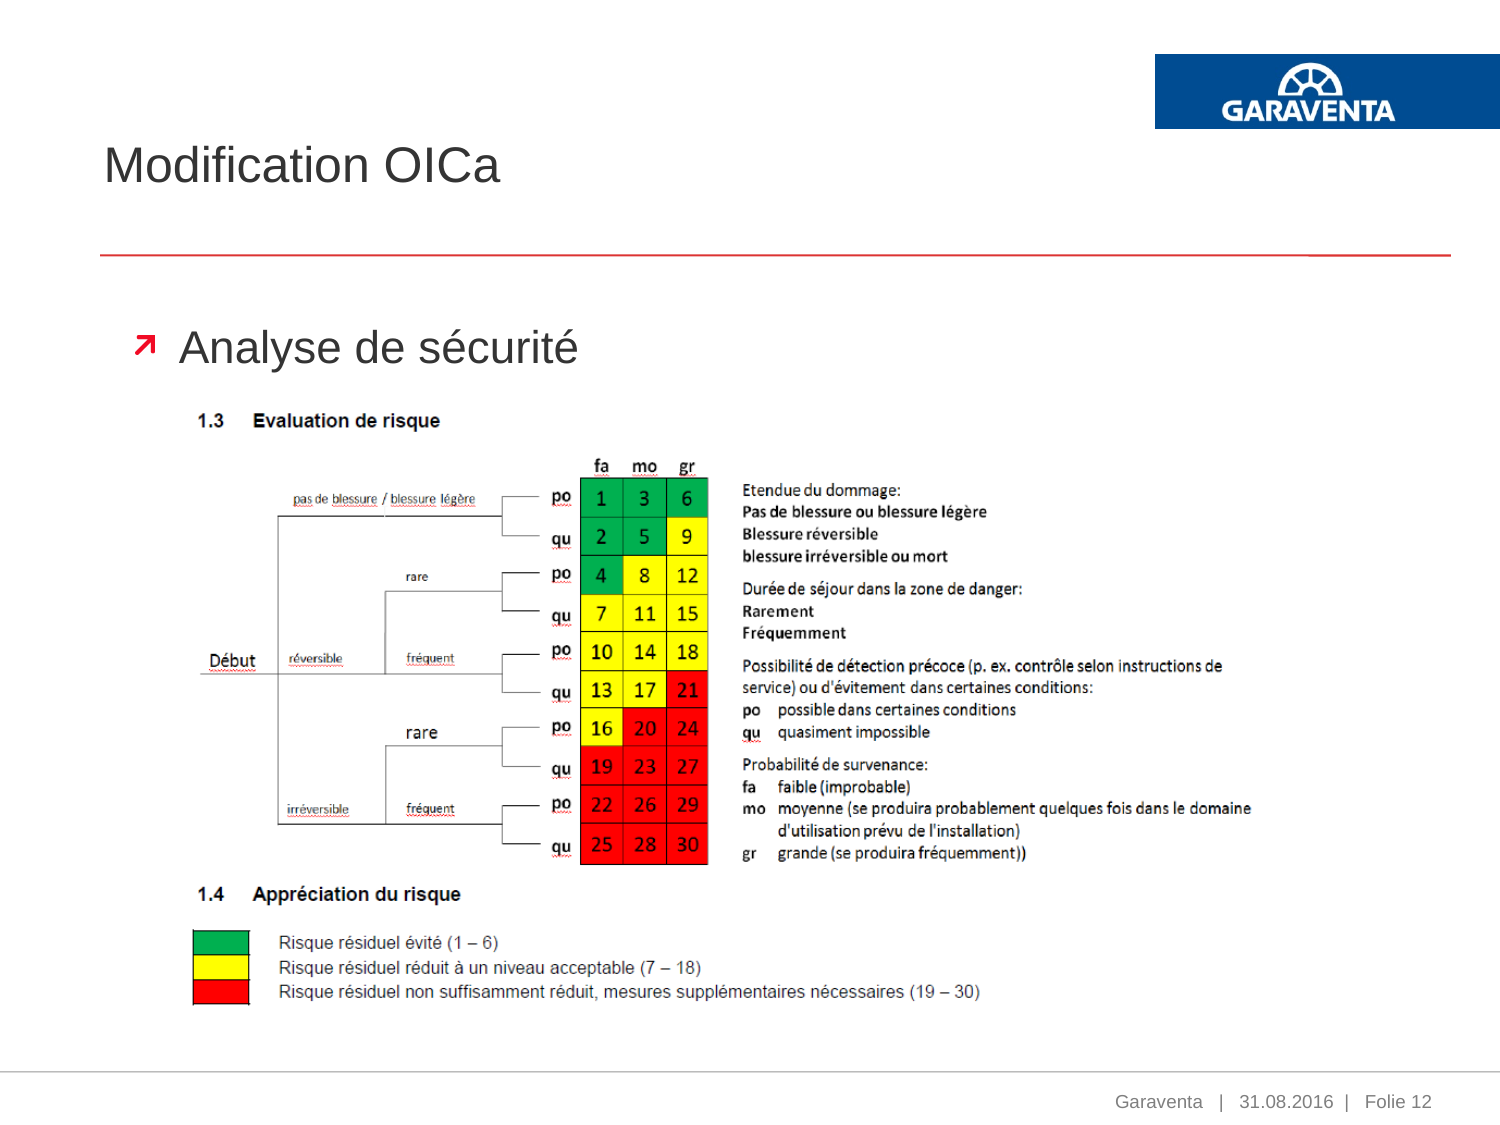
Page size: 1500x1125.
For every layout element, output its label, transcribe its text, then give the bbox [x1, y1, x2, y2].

title Modification OICa [88, 172, 1388, 261]
list Analyse de sécurité [120, 298, 1390, 764]
picture [1155, 54, 1500, 129]
picture [147, 396, 1394, 1012]
picture [135, 335, 155, 355]
